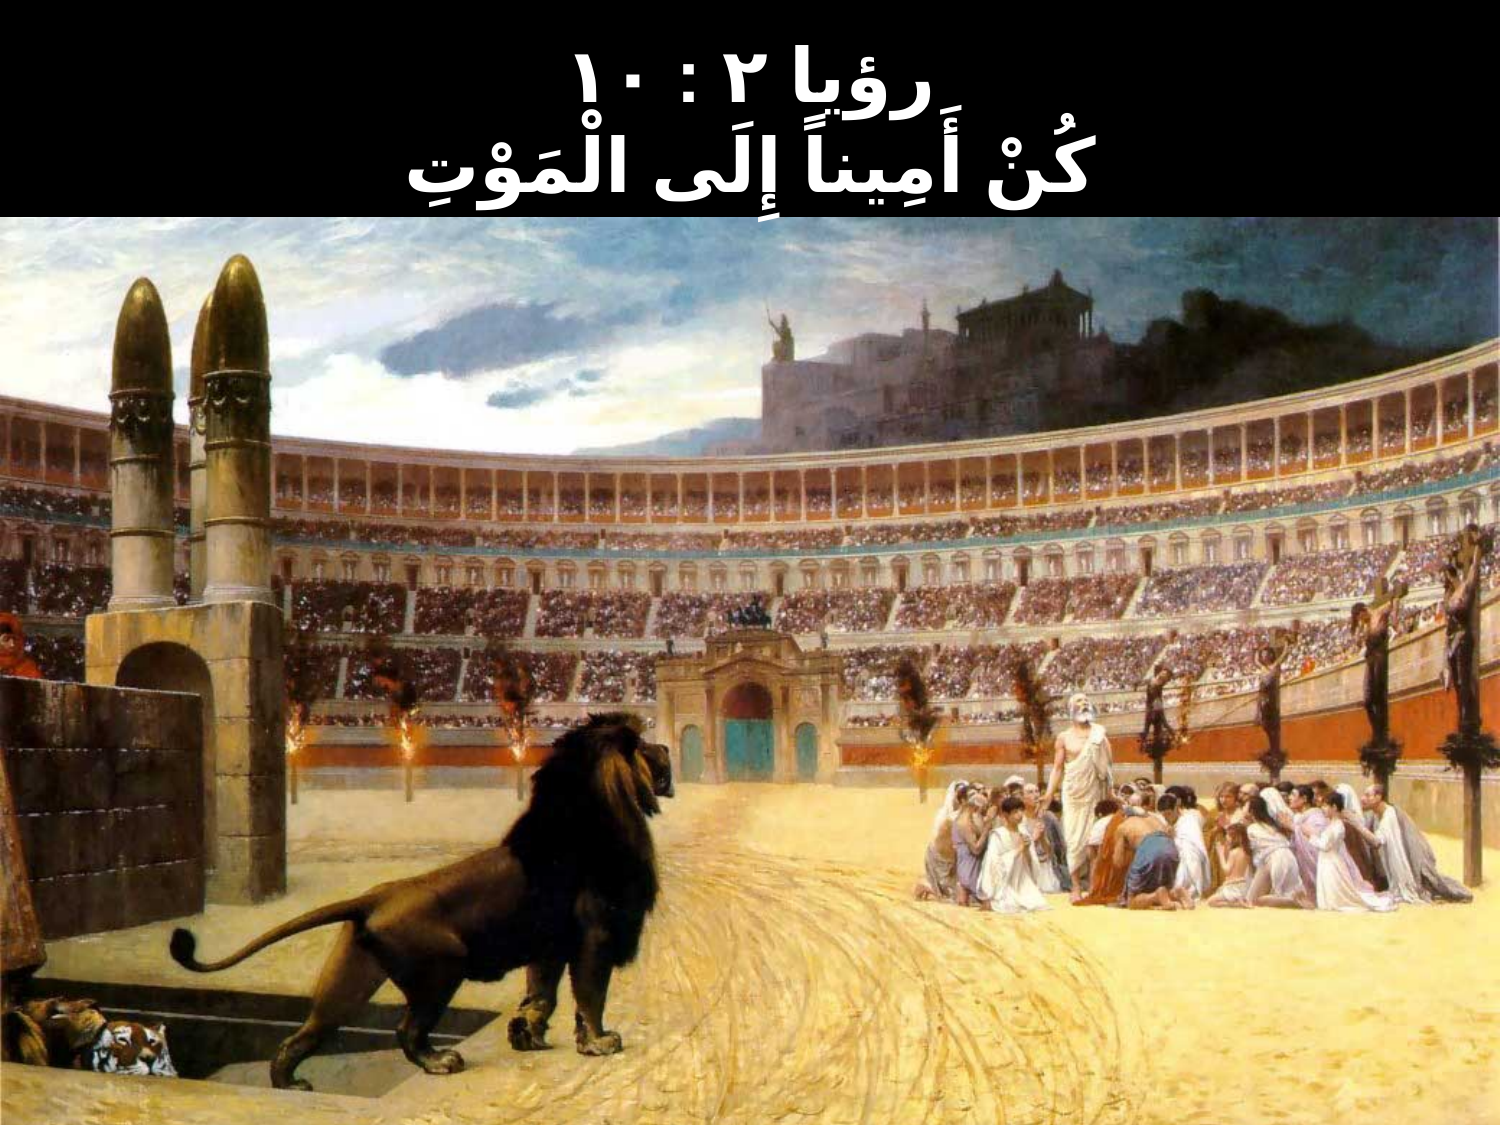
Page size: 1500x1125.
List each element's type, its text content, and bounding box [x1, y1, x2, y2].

picture [0, 217, 1500, 1125]
title رؤيا ٢ : ١٠ كُنْ أَمِيناً إِلَى الْمَوْتِ [0, 25, 1500, 209]
